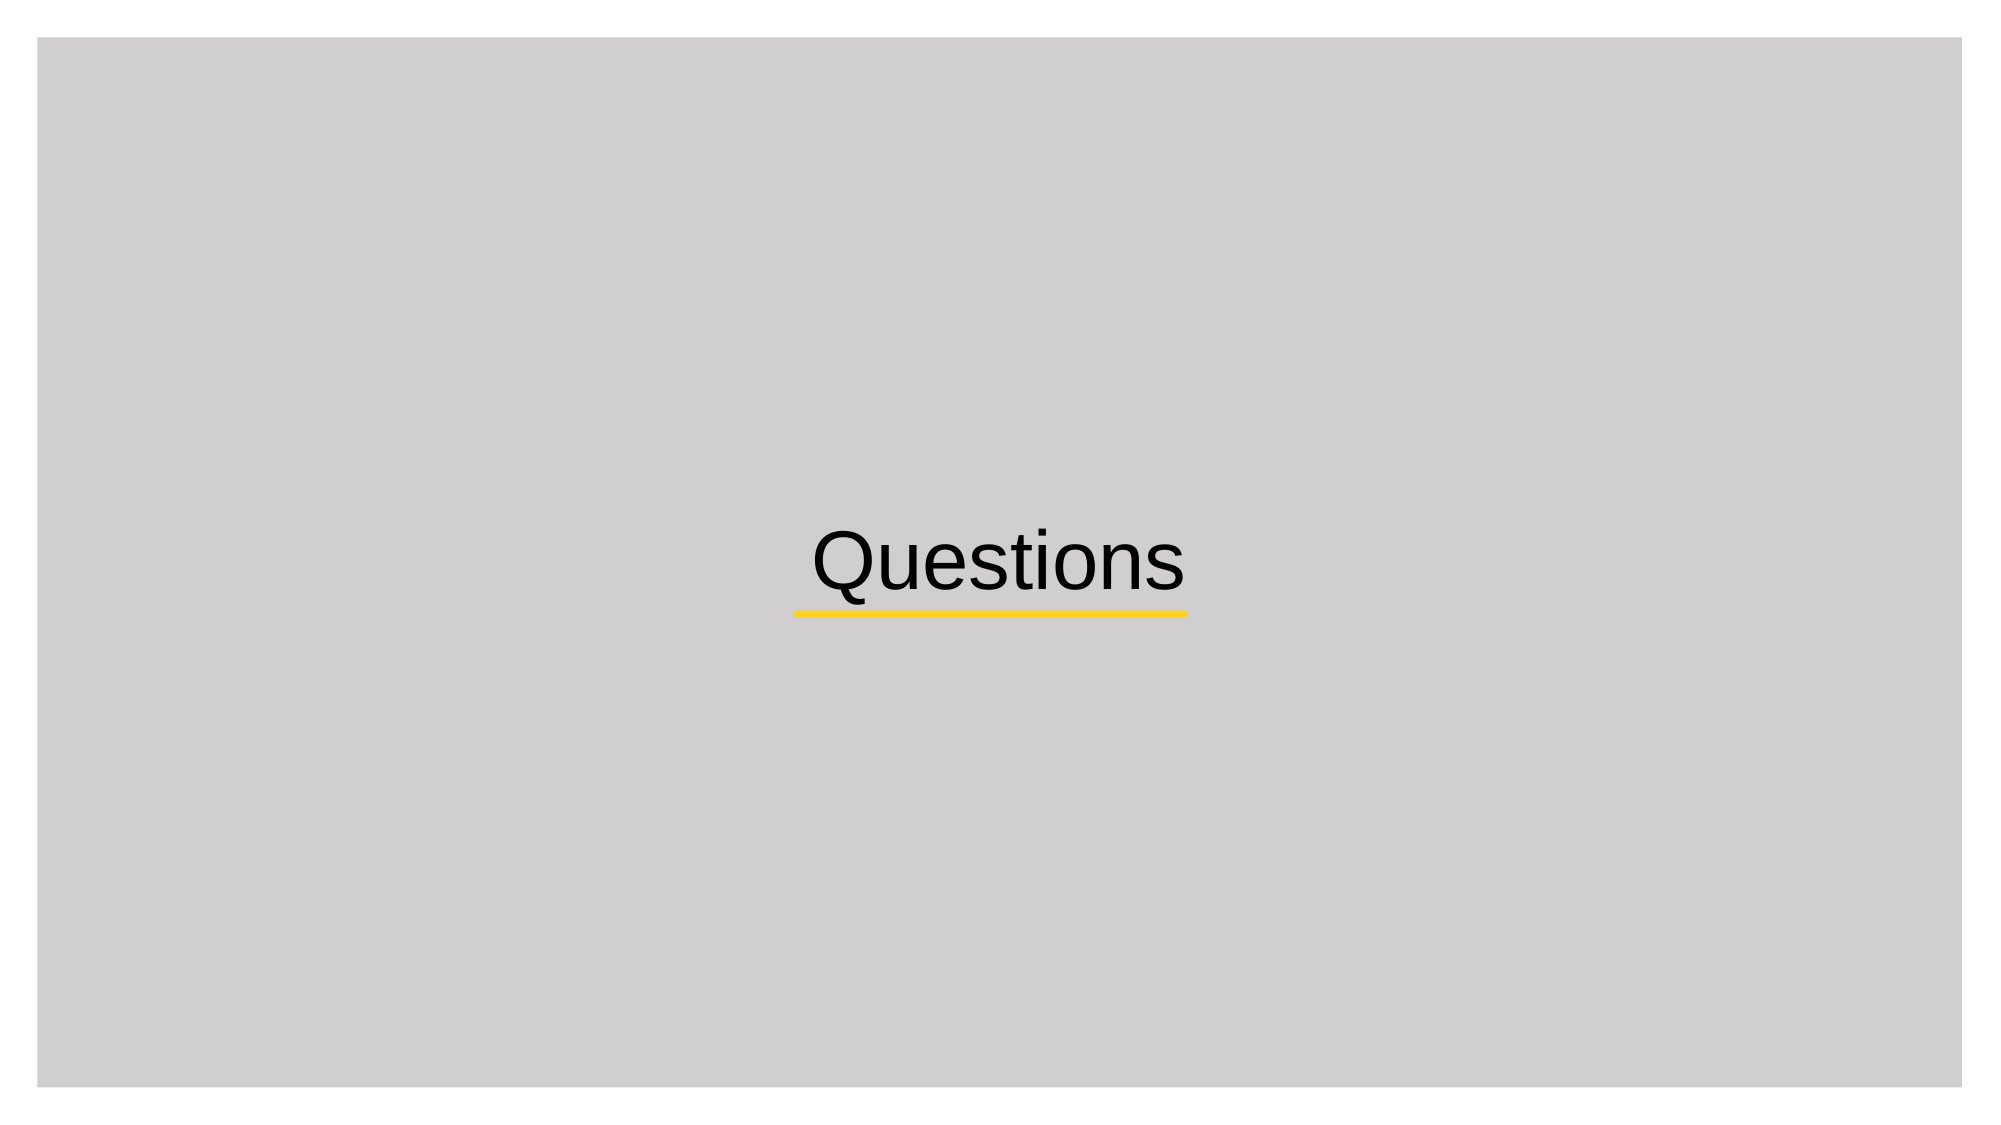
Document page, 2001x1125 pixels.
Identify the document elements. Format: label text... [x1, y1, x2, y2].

slide_number 13 [1412, 1042, 1863, 1103]
text_box [36, 36, 1963, 1088]
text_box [796, 453, 1203, 672]
